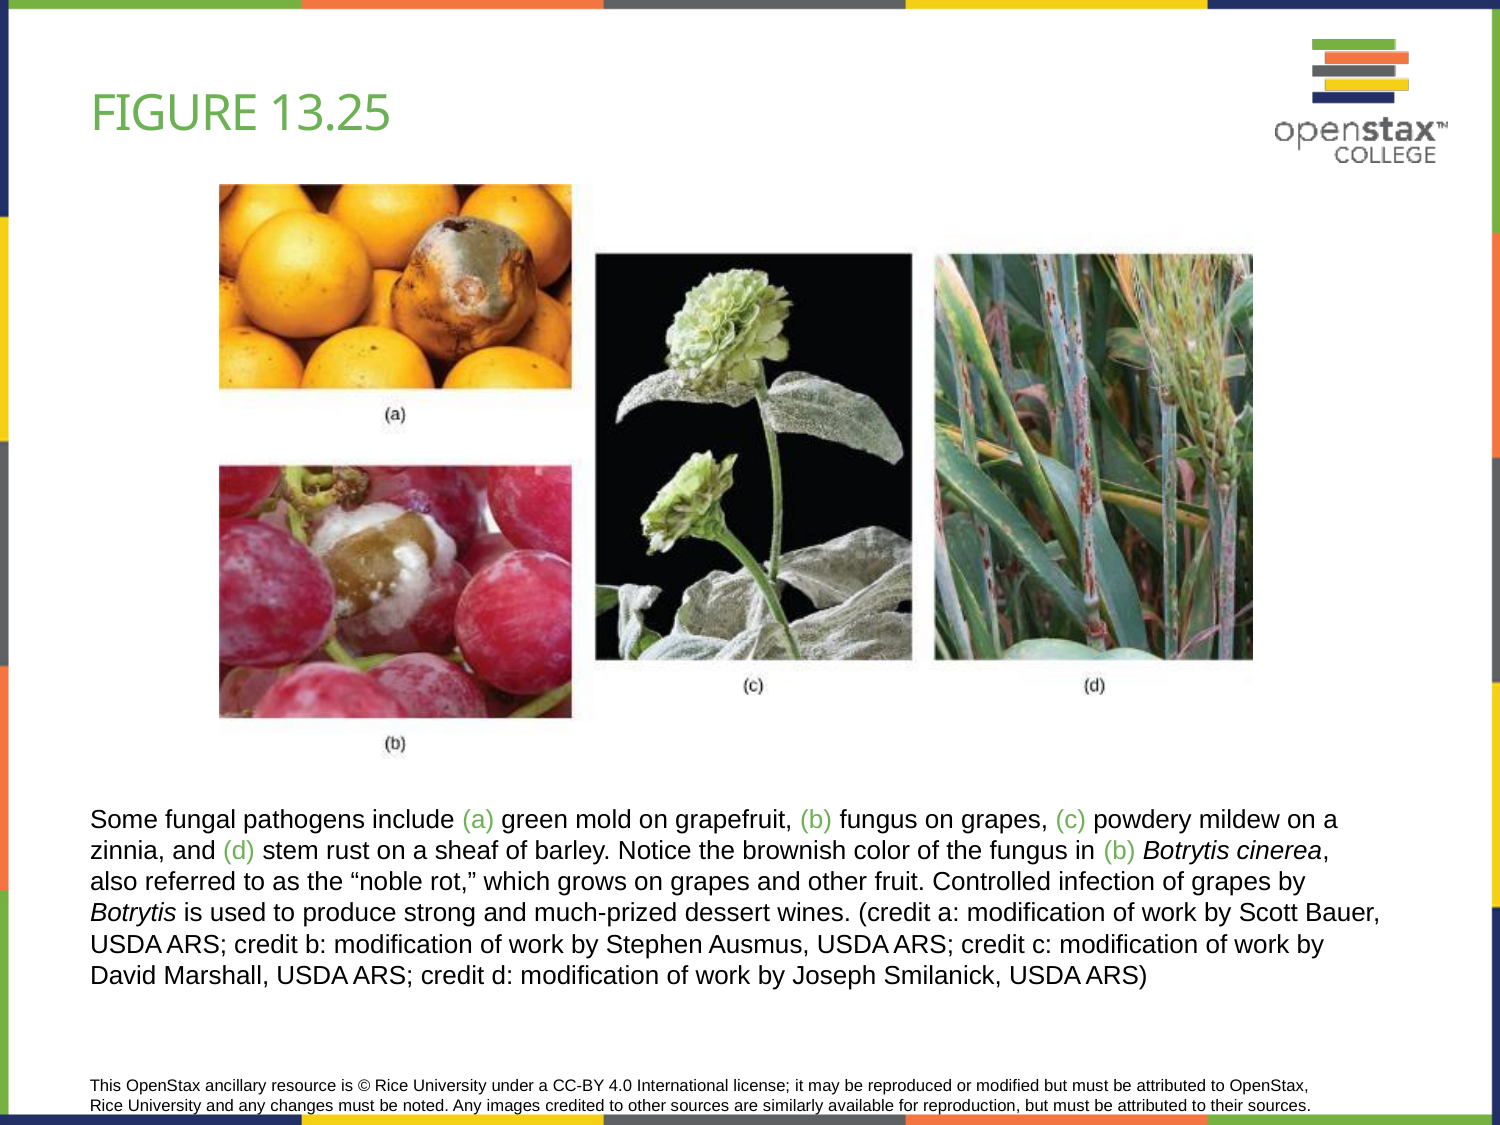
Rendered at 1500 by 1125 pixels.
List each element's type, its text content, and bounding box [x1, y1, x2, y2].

title Figure 13.25 [75, 39, 1274, 148]
text_box This OpenStax ancillary resource is © Rice University under a CC-BY 4.0 International license; it may be reproduced or modified but must be attributed to OpenStax, Rice University and any changes must be noted. Any images credited to other sources are similarly available for reproduction, but must be attributed to their sources. [75, 1067, 1336, 1114]
picture [0, 0, 1500, 1125]
list Some fungal pathogens include (a) green mold on grapefruit, (b) fungus on grapes, (c) powdery mildew on a zinnia, and (d) stem rust on a sheaf of barley. Notice the brownish color of the fungus in (b) Botrytis cinerea, also referred to as the “noble rot,” which grows on grapes and other fruit. Controlled infection of grapes by Botrytis is used to produce strong and much-prized dessert wines. (credit a: modification of work by Scott Bauer, USDA ARS; credit b: modification of work by Stephen Ausmus, USDA ARS; credit c: modification of work by David Marshall, USDA ARS; credit d: modification of work by Joseph Smilanick, USDA ARS) [75, 794, 1398, 986]
